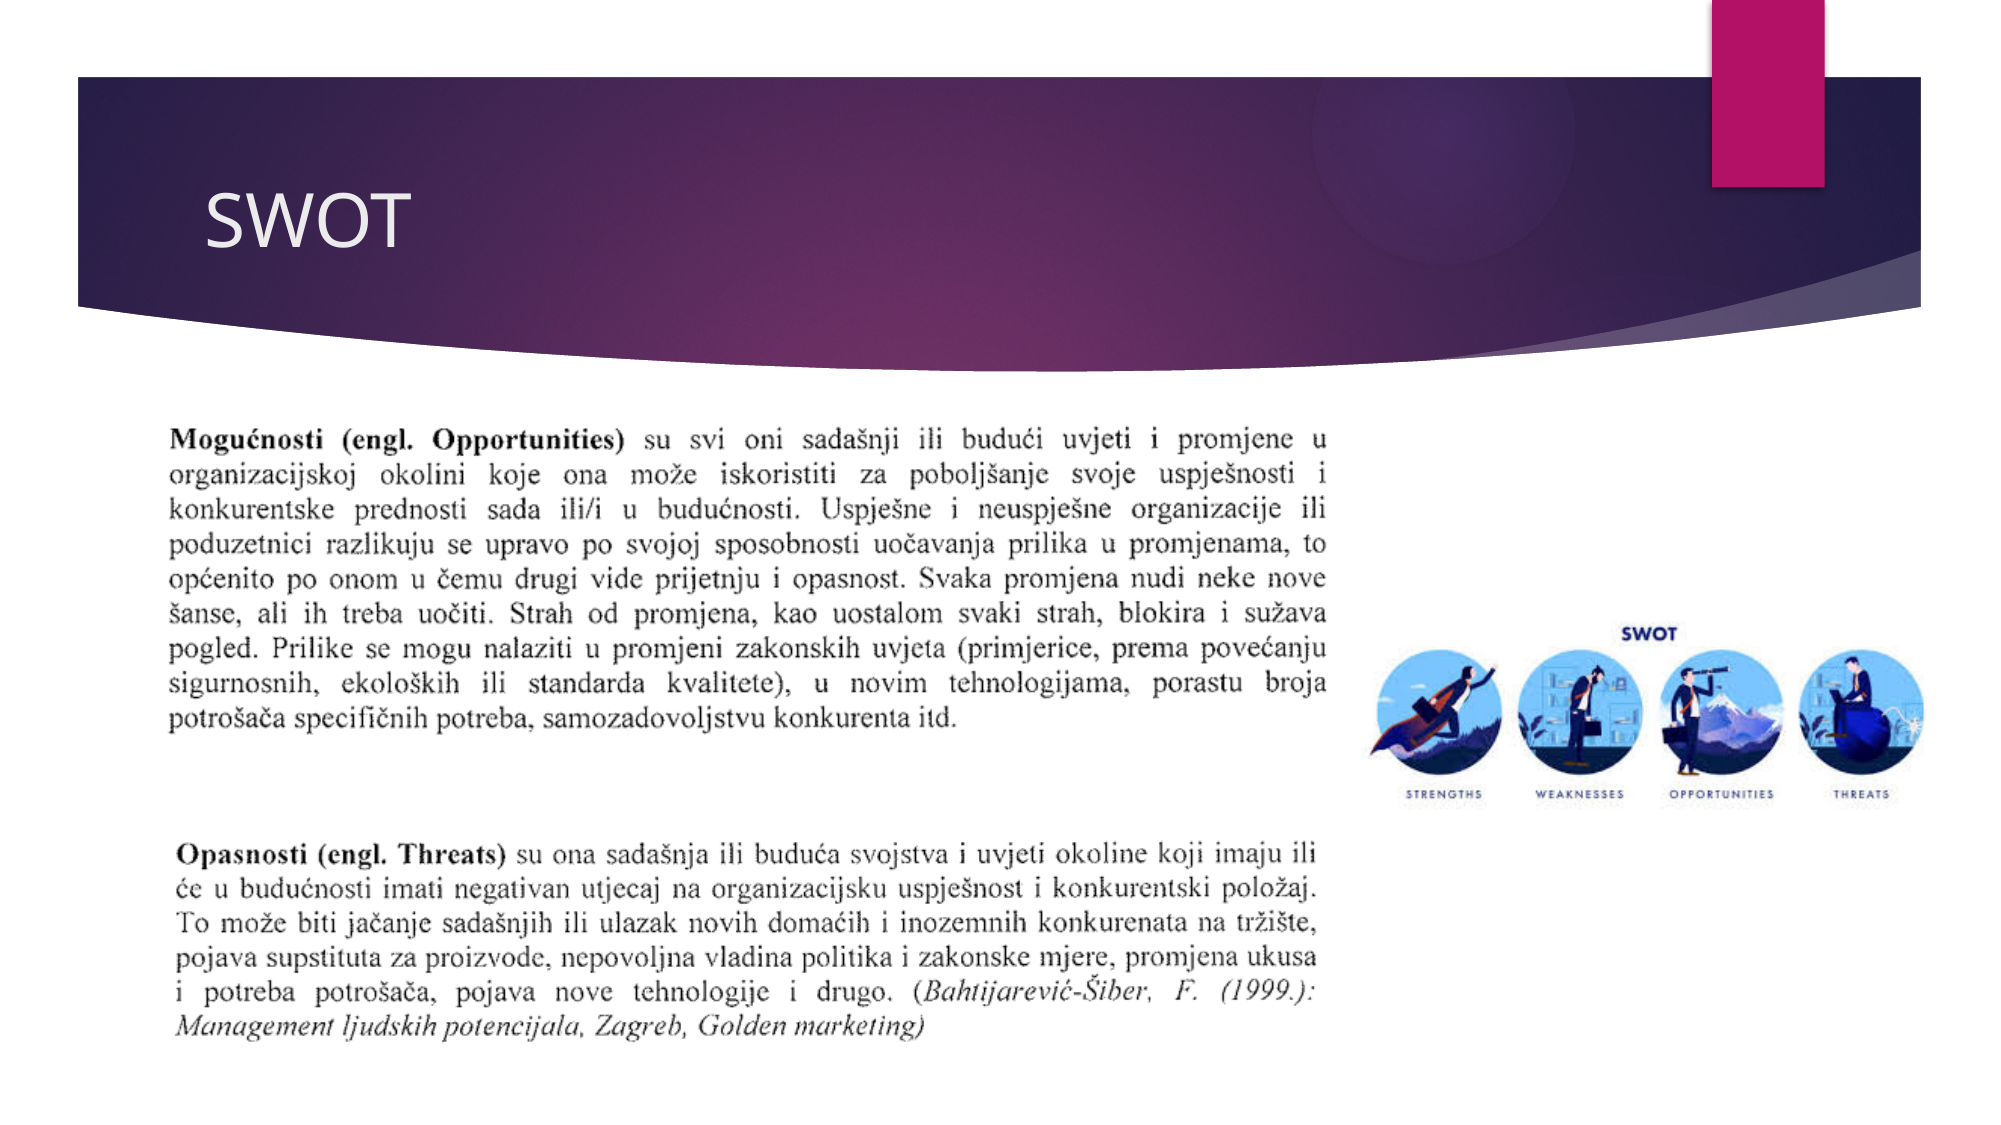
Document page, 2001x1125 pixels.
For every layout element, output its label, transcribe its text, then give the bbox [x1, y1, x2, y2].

picture [1361, 608, 1942, 822]
title SWOT [189, 159, 1627, 276]
picture [151, 832, 1337, 1057]
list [126, 390, 1362, 759]
